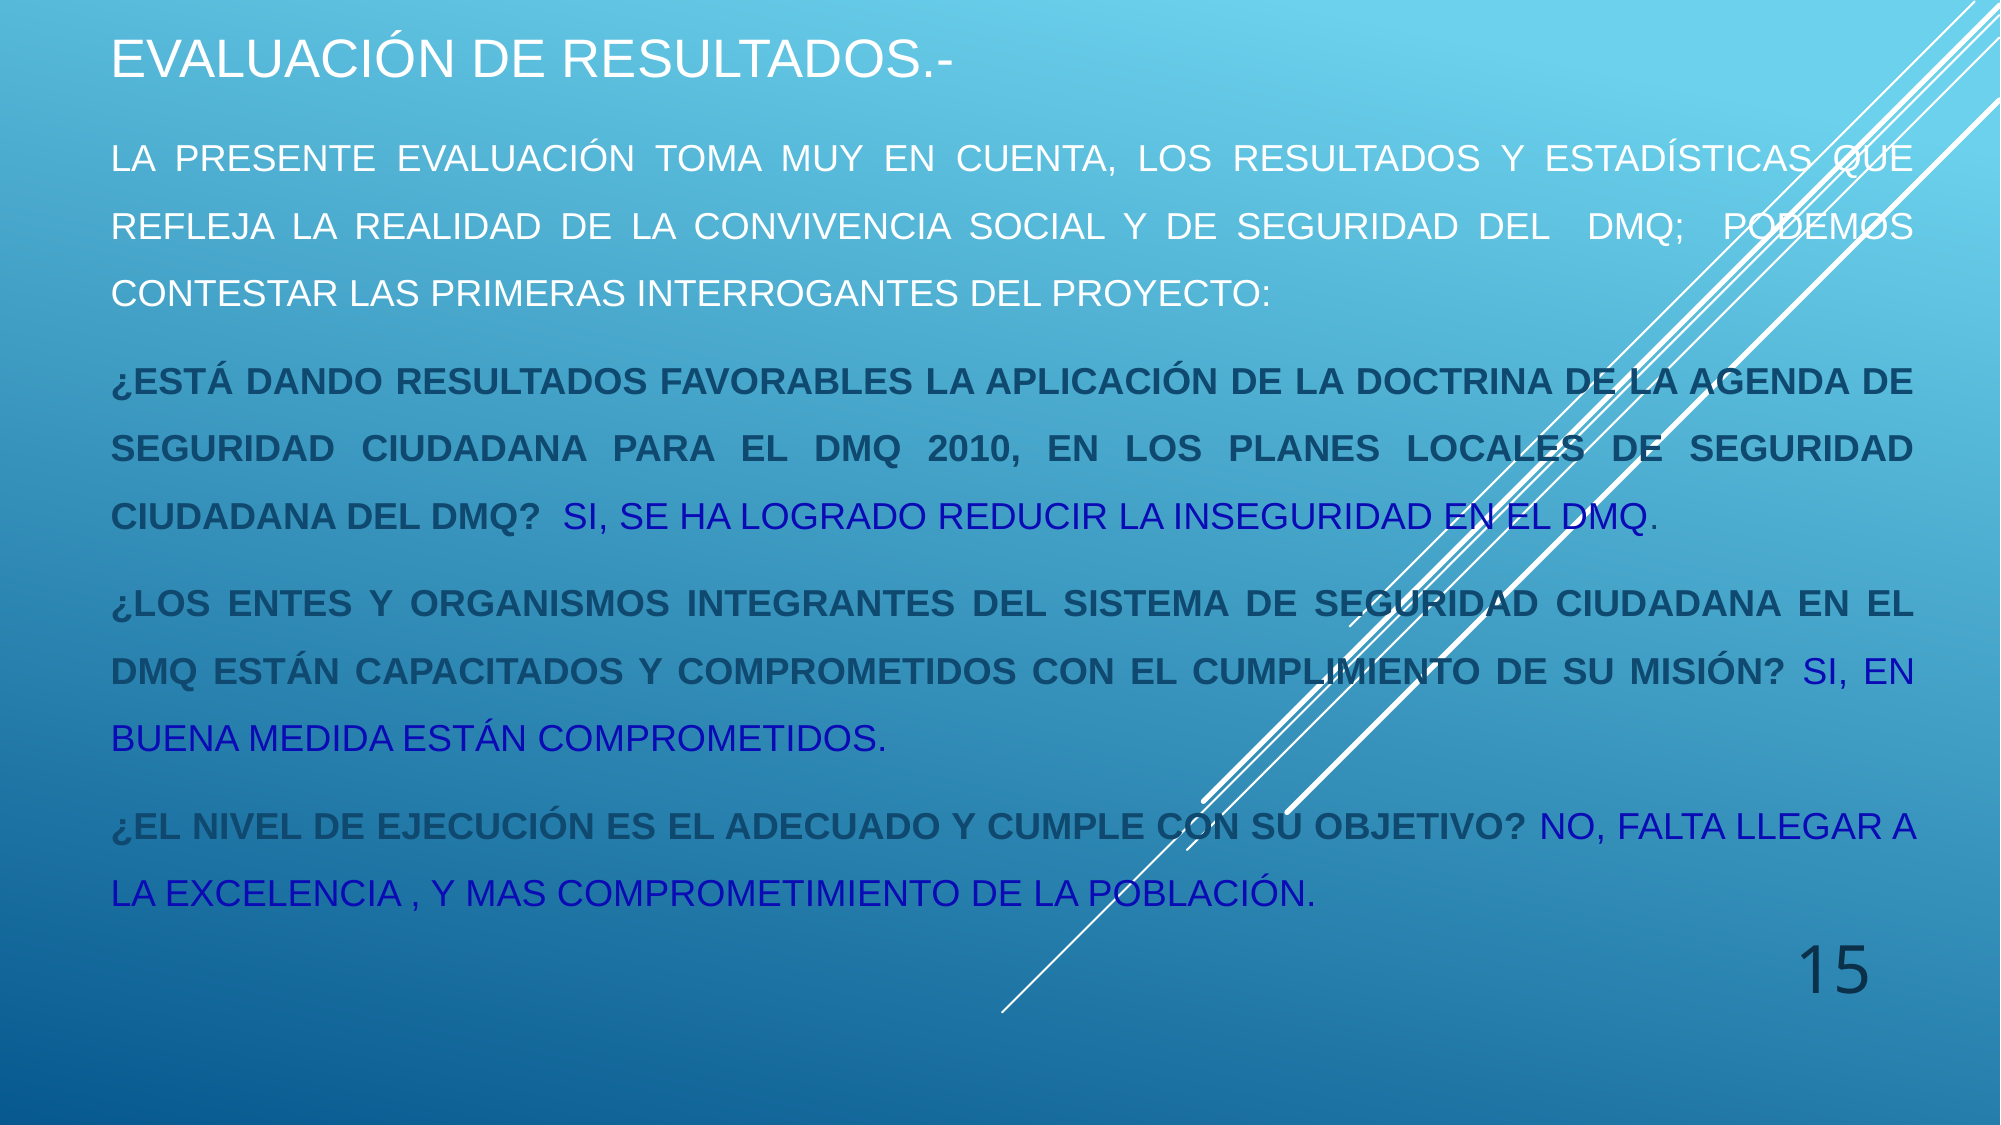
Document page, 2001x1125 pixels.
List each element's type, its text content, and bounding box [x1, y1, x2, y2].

subtitle LA PRESENTE EVALUACIÓN TOMA MUY EN CUENTA, LOS RESULTADOS Y ESTADÍSTICAS QUE REFLEJA LA REALIDAD DE LA CONVIVENCIA SOCIAL Y DE SEGURIDAD DEL DMQ; PODEMOS CONTESTAR LAS PRIMERAS INTERROGANTES DEL PROYECTO: ¿ESTÁ DANDO RESULTADOS FAVORABLES LA APLICACIÓN DE LA DOCTRINA DE LA AGENDA DE SEGURIDAD CIUDADANA PARA EL DMQ 2010, EN LOS PLANES LOCALES DE SEGURIDAD CIUDADANA DEL DMQ? SI, SE HA LOGRADO REDUCIR LA INSEGURIDAD EN EL DMQ. ¿LOS ENTES Y ORGANISMOS INTEGRANTES DEL SISTEMA DE SEGURIDAD CIUDADANA EN EL DMQ ESTÁN CAPACITADOS Y COMPROMETIDOS CON EL CUMPLIMIENTO DE SU MISIÓN? SI, EN BUENA MEDIDA ESTÁN COMPROMETIDOS. ¿EL NIVEL DE EJECUCIÓN ES EL ADECUADO Y CUMPLE CON SU OBJETIVO? NO, FALTA LLEGAR A LA EXCELENCIA , Y MAS COMPROMETIMIENTO DE LA POBLACIÓN. [95, 104, 1931, 1029]
slide_number 15 [1700, 915, 1888, 1025]
title EVALUACIÓN DE RESULTADOS.- [95, 6, 1596, 96]
